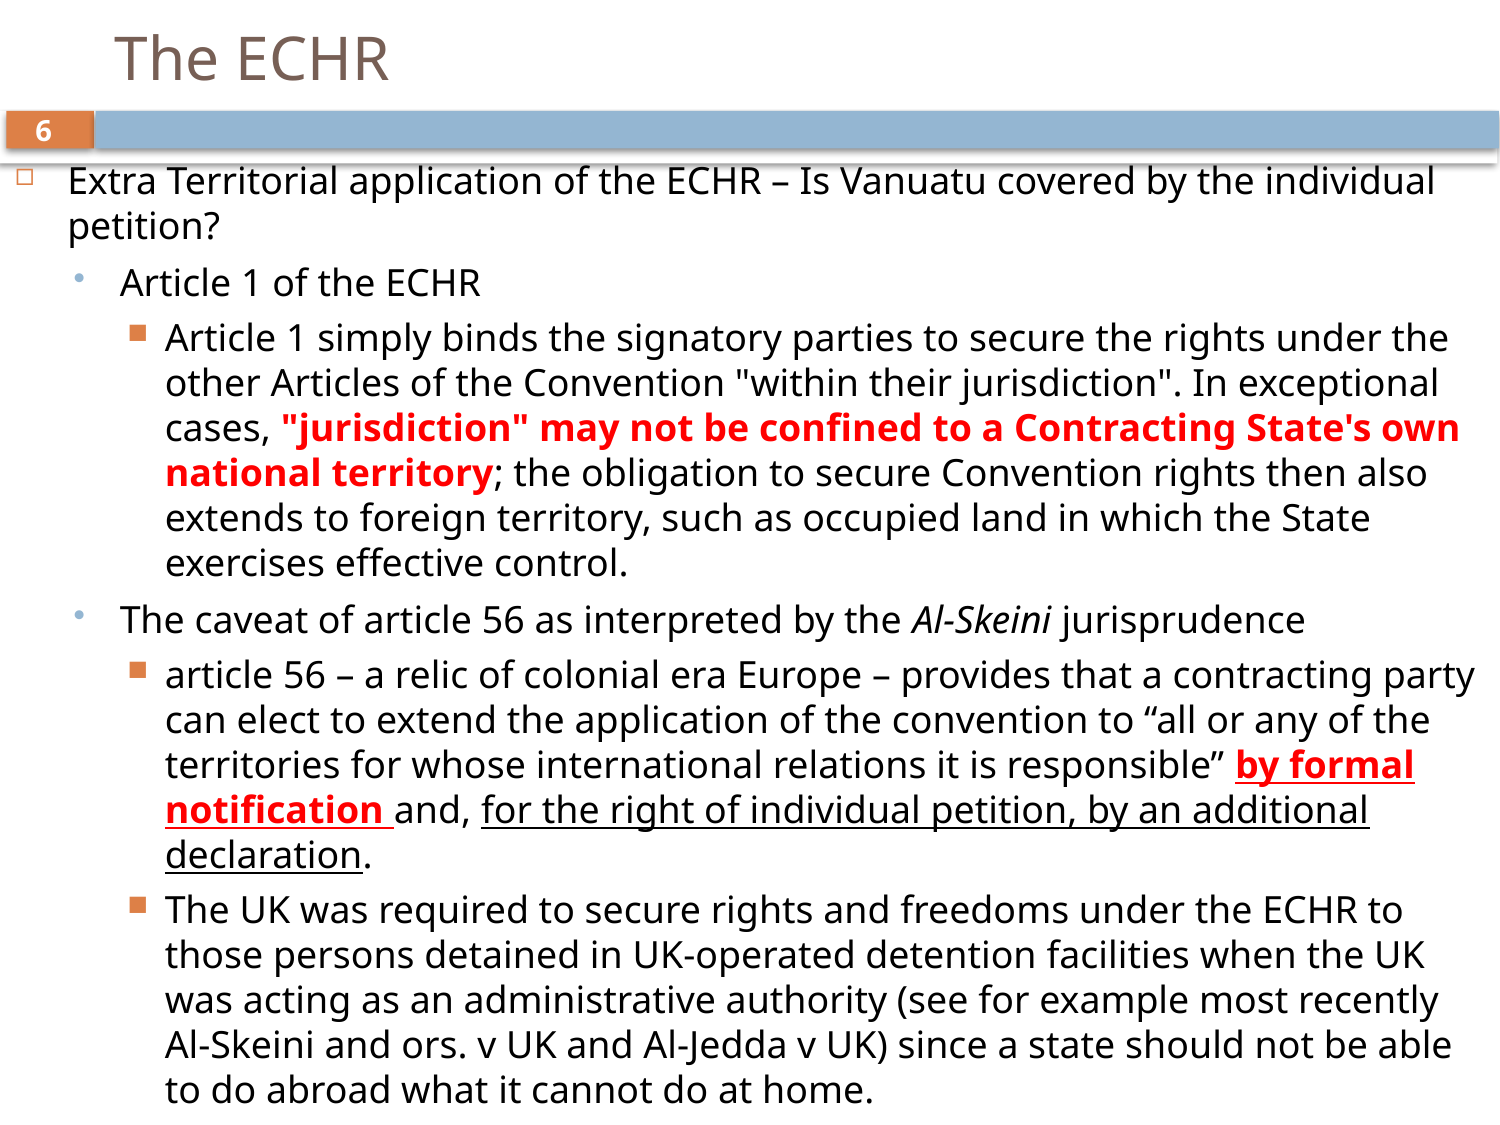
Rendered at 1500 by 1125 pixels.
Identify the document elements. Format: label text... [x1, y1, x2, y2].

list Extra Territorial application of the ECHR – Is Vanuatu covered by the individual petition? Article 1 of the ECHR Article 1 simply binds the signatory parties to secure the rights under the other Articles of the Convention "within their jurisdiction". In exceptional cases, "jurisdiction" may not be confined to a Contracting State's own national territory; the obligation to secure Convention rights then also extends to foreign territory, such as occupied land in which the State exercises effective control. The caveat of article 56 as interpreted by the Al-Skeini jurisprudence article 56 – a relic of colonial era Europe – provides that a contracting party can elect to extend the application of the convention to “all or any of the territories for whose international relations it is responsible” by formal notification and, for the right of individual petition, by an additional declaration. The UK was required to secure rights and freedoms under the ECHR to those persons detained in UK-operated detention facilities when the UK was acting as an administrative authority (see for example most recently Al-Skeini and ors. v UK and Al-Jedda v UK) since a state should not be able to do abroad what it cannot do at home. Despite this, the ECHR ruled that the principles of extra-territorial application developed under article 1 did not trump the plain reading of article 56 which placed the power in the state’s hand to elect to exclude a particular territory from the scope of the ECHR. [0, 149, 1500, 1125]
title The ECHR [99, 12, 1438, 100]
slide_number 6 [0, 112, 88, 149]
